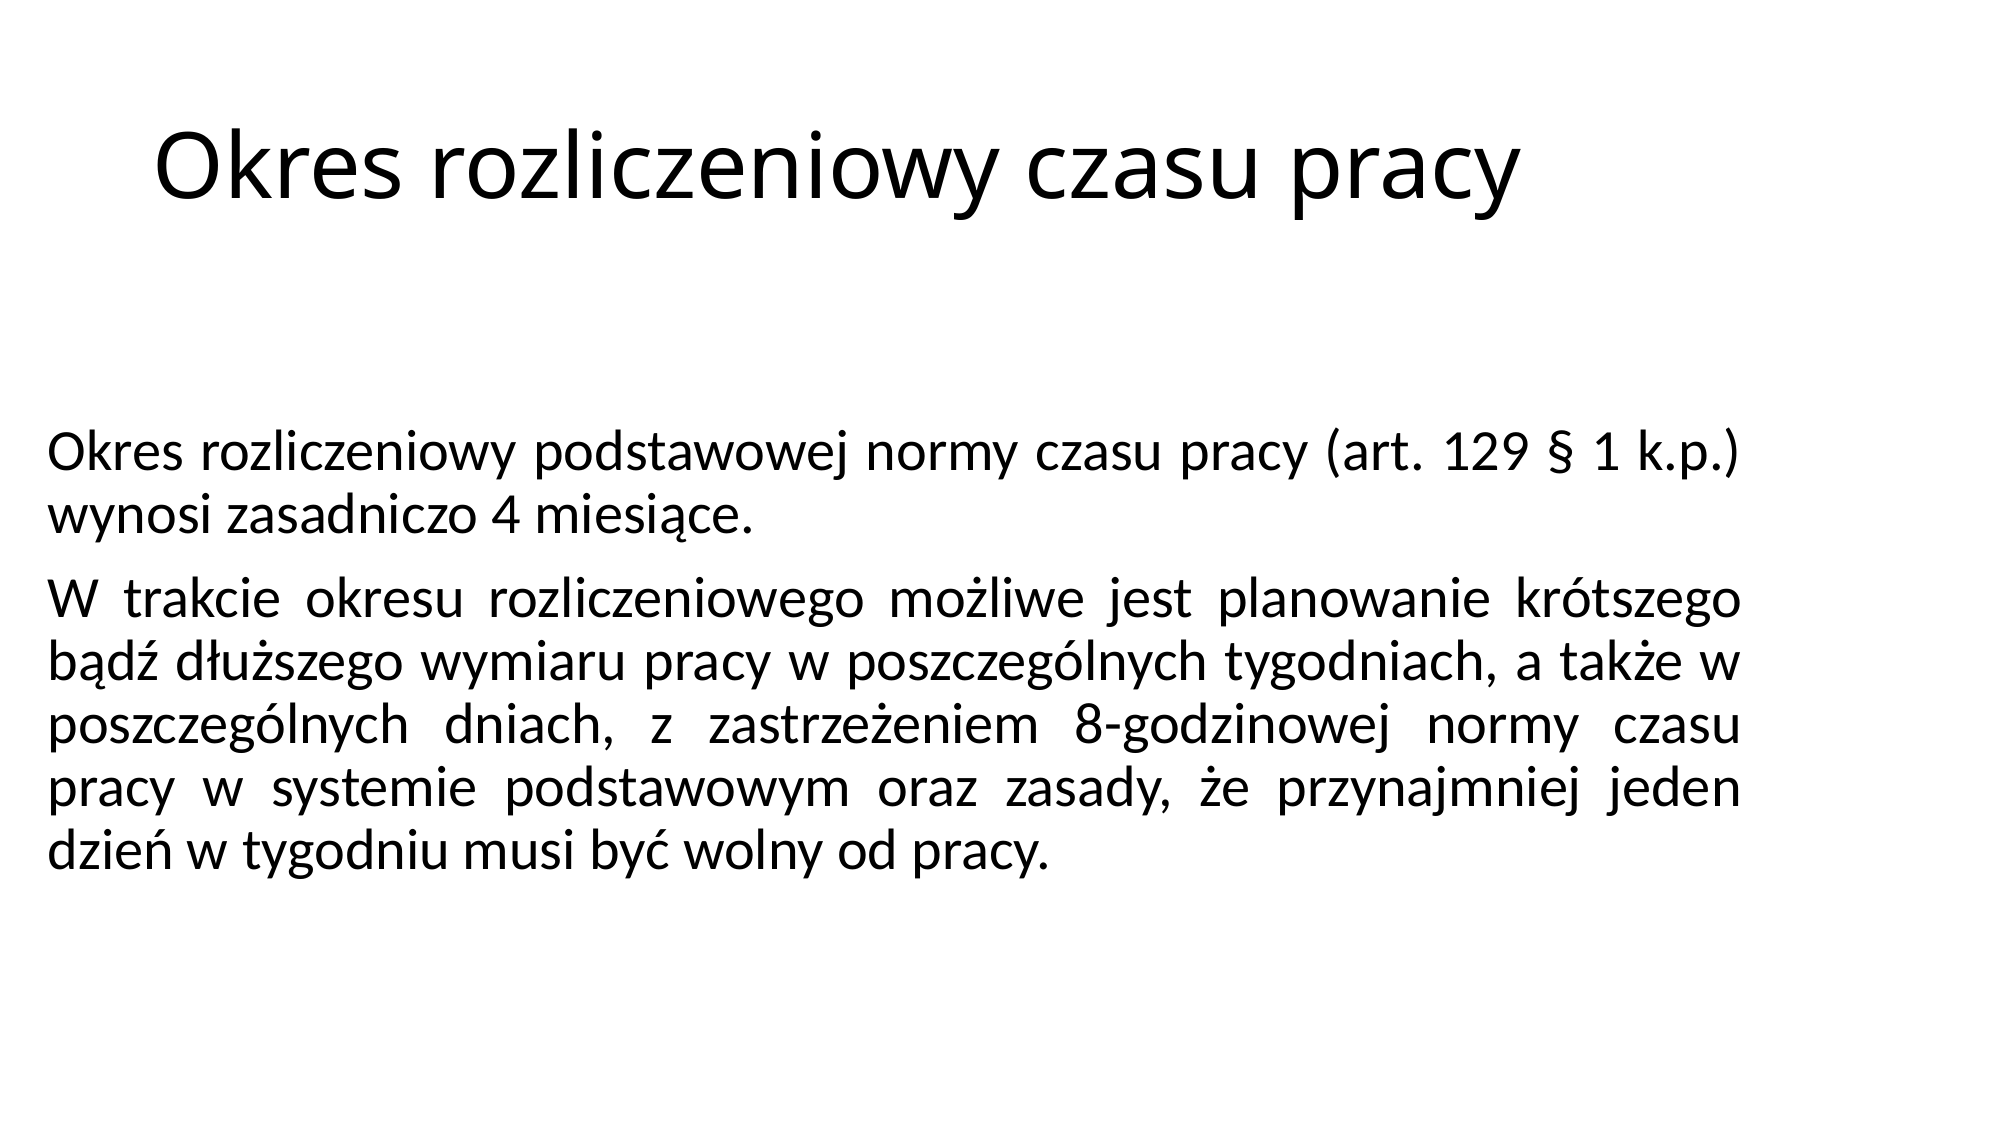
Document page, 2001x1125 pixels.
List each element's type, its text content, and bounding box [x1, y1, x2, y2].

list Okres rozliczeniowy podstawowej normy czasu pracy (art. 129 § 1 k.p.) wynosi zasadniczo 4 miesiące. W trakcie okresu rozliczeniowego możliwe jest planowanie krótszego bądź dłuższego wymiaru pracy w poszczególnych tygodniach, a także w poszczególnych dniach, z zastrzeżeniem 8-godzinowej normy czasu pracy w systemie podstawowym oraz zasady, że przynajmniej jeden dzień w tygodniu musi być wolny od pracy. [32, 322, 1758, 1036]
title Okres rozliczeniowy czasu pracy [137, 59, 1863, 278]
